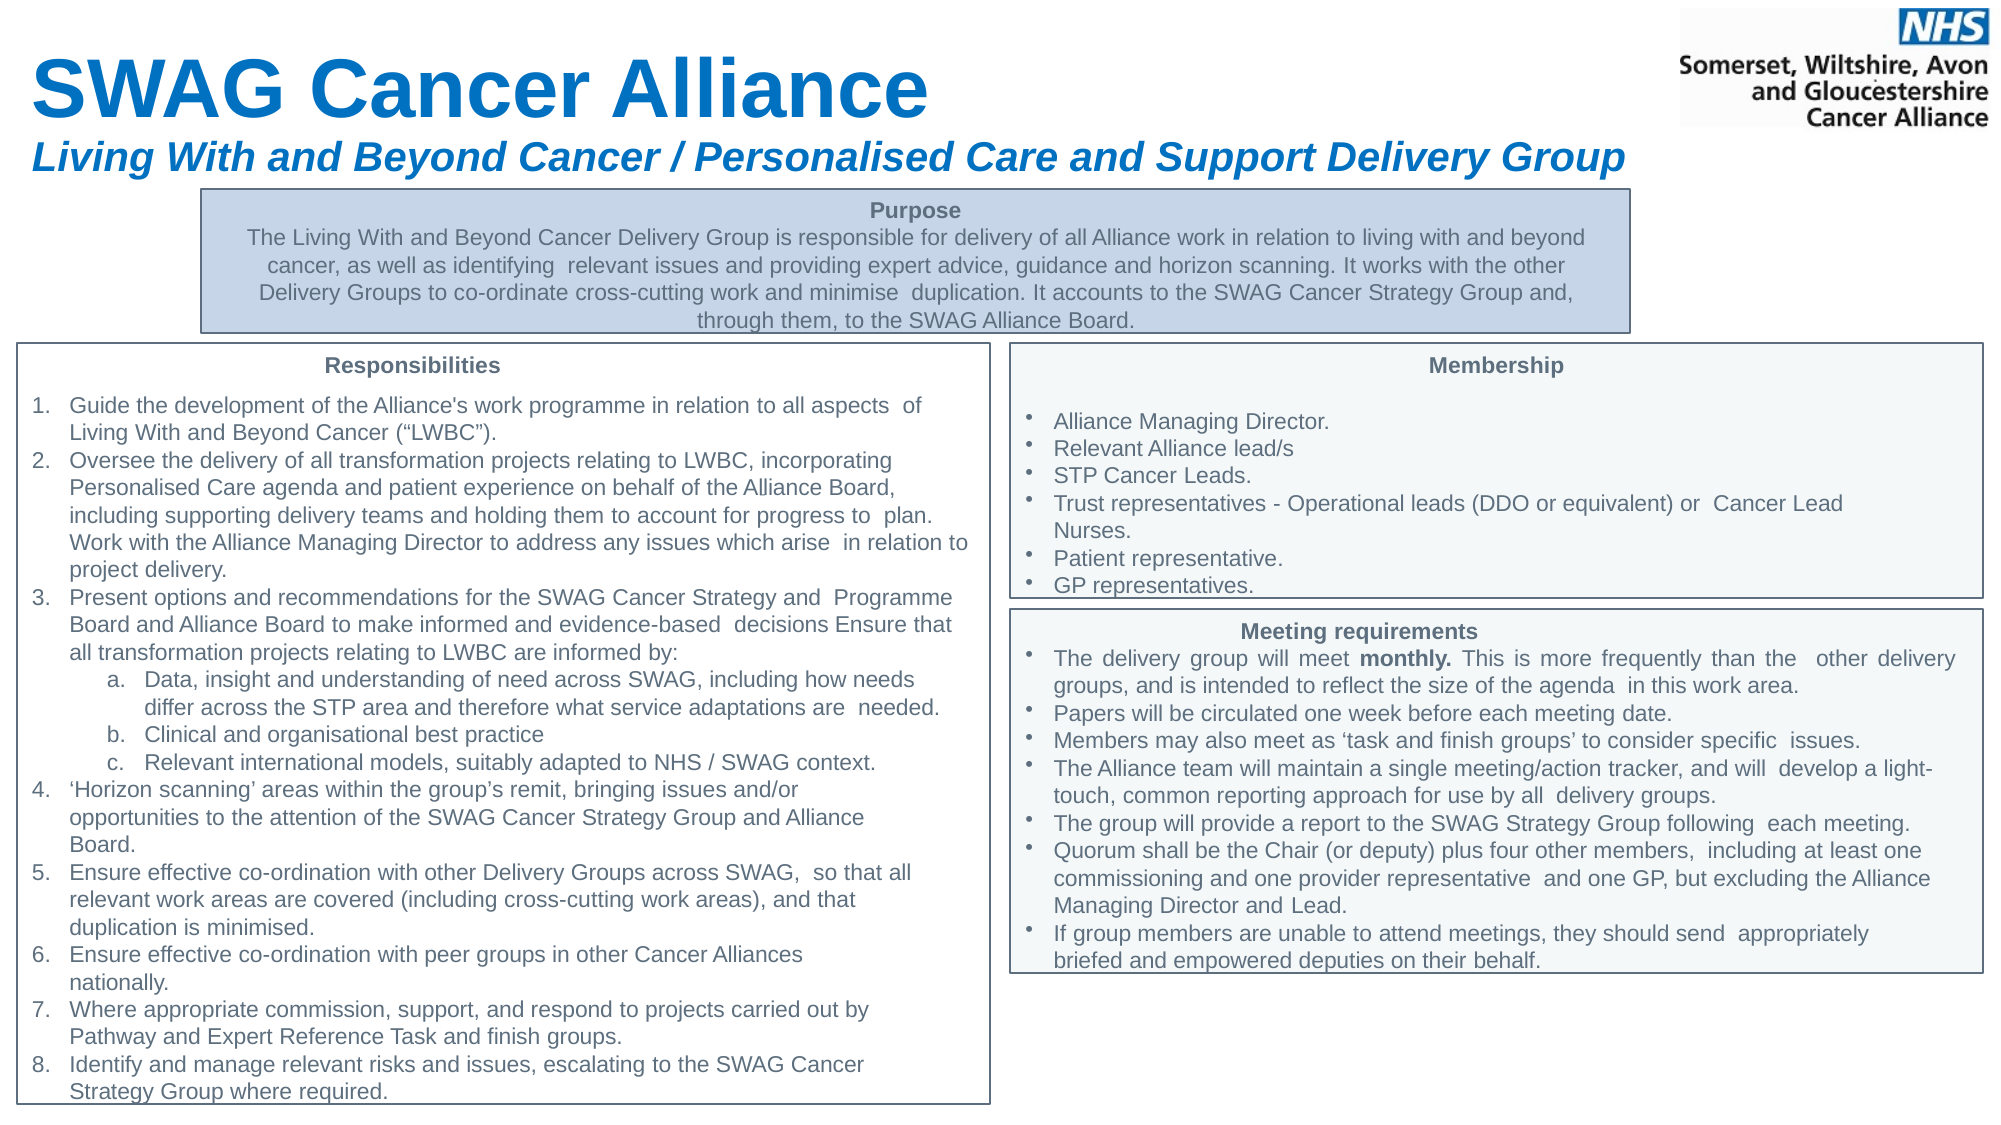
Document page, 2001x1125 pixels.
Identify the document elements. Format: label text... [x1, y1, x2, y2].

picture [1680, 8, 2000, 139]
text_box Responsibilities Guide the development of the Alliance's work programme in relation to all aspects of Living With and Beyond Cancer (“LWBC”). Oversee the delivery of all transformation projects relating to LWBC, incorporating Personalised Care agenda and patient experience on behalf of the Alliance Board, including supporting delivery teams and holding them to account for progress to plan. Work with the Alliance Managing Director to address any issues which arise in relation to project delivery. Present options and recommendations for the SWAG Cancer Strategy and Programme Board and Alliance Board to make informed and evidence-based decisions Ensure that all transformation projects relating to LWBC are informed by: Data, insight and understanding of need across SWAG, including how needs differ across the STP area and therefore what service adaptations are needed. Clinical and organisational best practice Relevant international models, suitably adapted to NHS / SWAG context. ‘Horizon scanning’ areas within the group’s remit, bringing issues and/or opportunities to the attention of the SWAG Cancer Strategy Group and Alliance Board. Ensure effective co-ordination with other Delivery Groups across SWAG, so that all relevant work areas are covered (including cross-cutting work areas), and that duplication is minimised. Ensure effective co-ordination with peer groups in other Cancer Alliances nationally. Where appropriate commission, support, and respond to projects carried out by Pathway and Expert Reference Task and finish groups. Identify and manage relevant risks and issues, escalating to the SWAG Cancer Strategy Group where required. [17, 343, 990, 1105]
text_box SWAG Cancer Alliance Living With and Beyond Cancer / Personalised Care and Support Delivery Group [17, 25, 1814, 189]
text_box Membership Alliance Managing Director. Relevant Alliance lead/s STP Cancer Leads. Trust representatives - Operational leads (DDO or equivalent) or Cancer Lead Nurses. Patient representative. GP representatives. [1010, 343, 1983, 599]
text_box Purpose The Living With and Beyond Cancer Delivery Group is responsible for delivery of all Alliance work in relation to living with and beyond cancer, as well as identifying relevant issues and providing expert advice, guidance and horizon scanning. It works with the other Delivery Groups to co-ordinate cross-cutting work and minimise duplication. It accounts to the SWAG Cancer Strategy Group and, through them, to the SWAG Alliance Board. [201, 188, 1631, 333]
text_box Meeting requirements The delivery group will meet monthly. This is more frequently than the other delivery groups, and is intended to reflect the size of the agenda in this work area. Papers will be circulated one week before each meeting date. Members may also meet as ‘task and finish groups’ to consider specific issues. The Alliance team will maintain a single meeting/action tracker, and will develop a light-touch, common reporting approach for use by all delivery groups. The group will provide a report to the SWAG Strategy Group following each meeting. Quorum shall be the Chair (or deputy) plus four other members, including at least one commissioning and one provider representative and one GP, but excluding the Alliance Managing Director and Lead. If group members are unable to attend meetings, they should send appropriately briefed and empowered deputies on their behalf. [1010, 609, 1983, 974]
